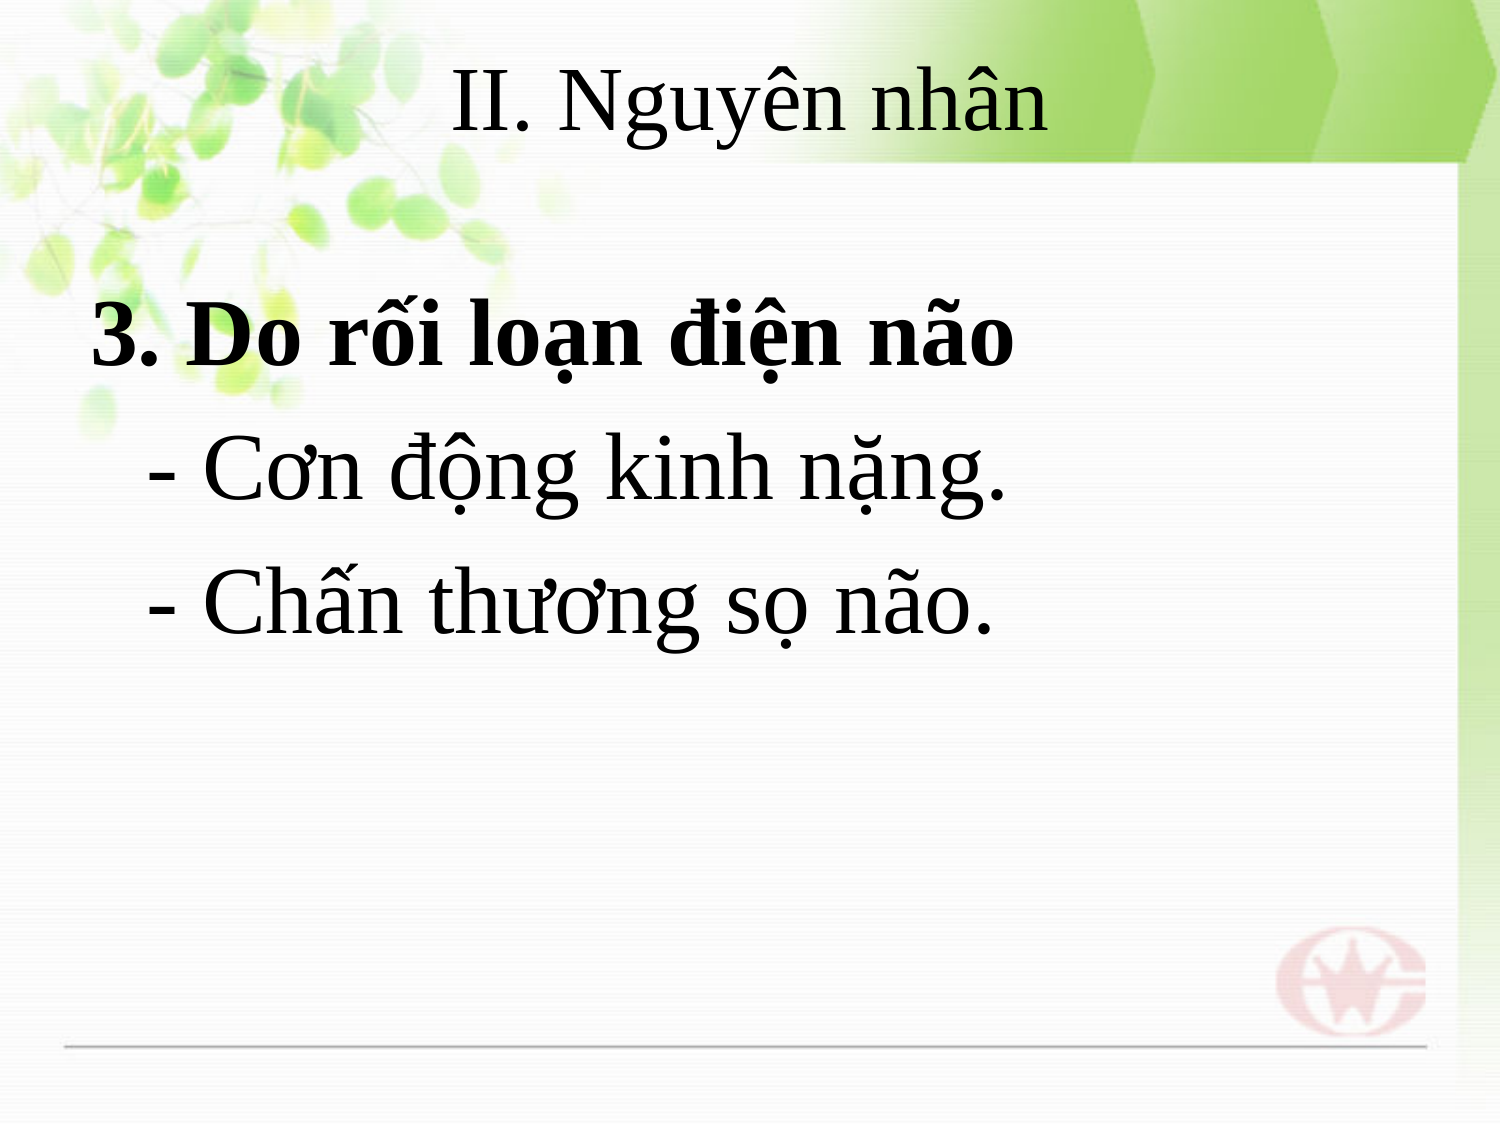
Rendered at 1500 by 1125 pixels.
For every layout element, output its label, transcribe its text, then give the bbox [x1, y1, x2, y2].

list 3. Do rối loạn điện não - Cơn động kinh nặng. - Chấn thương sọ não. [75, 262, 1425, 1005]
picture [0, 0, 1500, 1125]
title II. Nguyên nhân [75, 0, 1425, 188]
